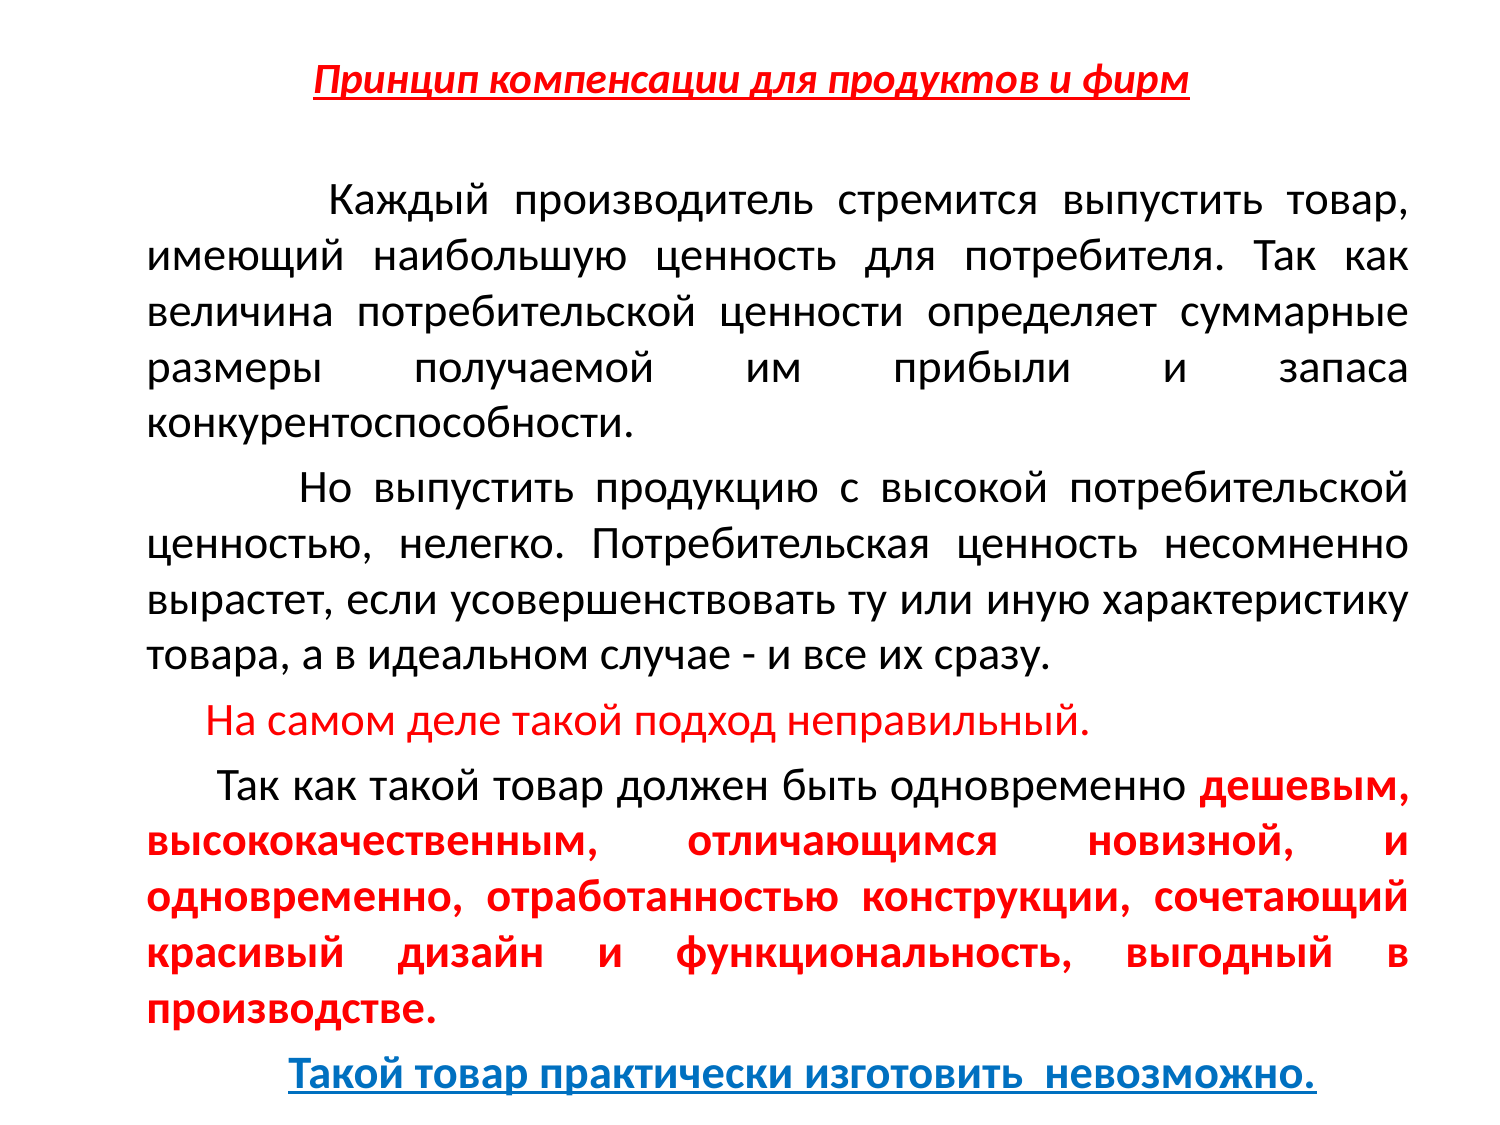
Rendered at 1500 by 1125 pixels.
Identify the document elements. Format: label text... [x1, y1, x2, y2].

list Каждый производитель стремится выпустить товар, имеющий наибольшую ценность для потребителя. Так как величина потребительской ценности определяет суммарные размеры получаемой им прибыли и запаса конкурентоспособности. Но выпустить продукцию с высокой потребительской ценностью, нелегко. Потребительская ценность несомненно вырастет, если усовершенствовать ту или иную характеристику товара, а в идеальном случае - и все их сразу. На самом деле такой подход неправильный. Так как такой товар должен быть одновременно дешевым, высококачественным, отличающимся новизной, и одновременно, отработанностью конструкции, сочетающий красивый дизайн и функциональность, выгодный в производстве. Такой товар практически изготовить невозможно. [75, 160, 1425, 1106]
title Принцип компенсации для продуктов и фирм [76, 42, 1427, 185]
